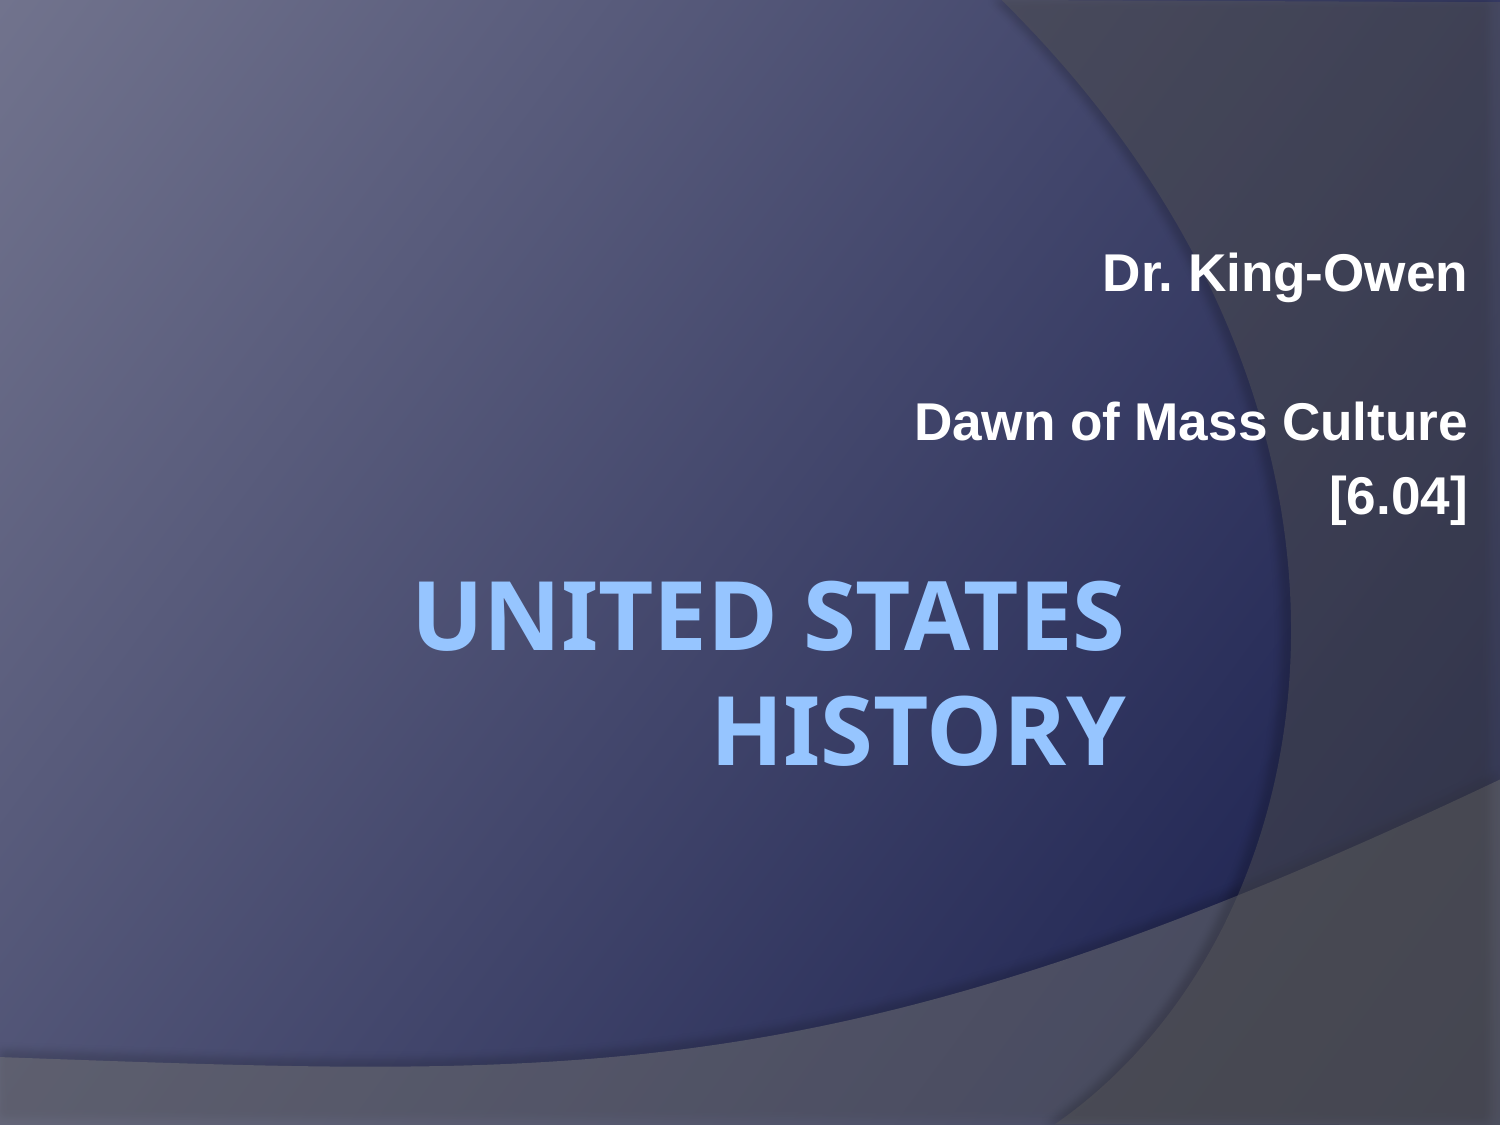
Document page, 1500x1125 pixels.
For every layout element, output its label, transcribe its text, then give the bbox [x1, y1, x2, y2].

title United States History [70, 547, 1134, 925]
subtitle Dr. King-Owen Dawn of Mass Culture [6.04] [412, 237, 1476, 525]
